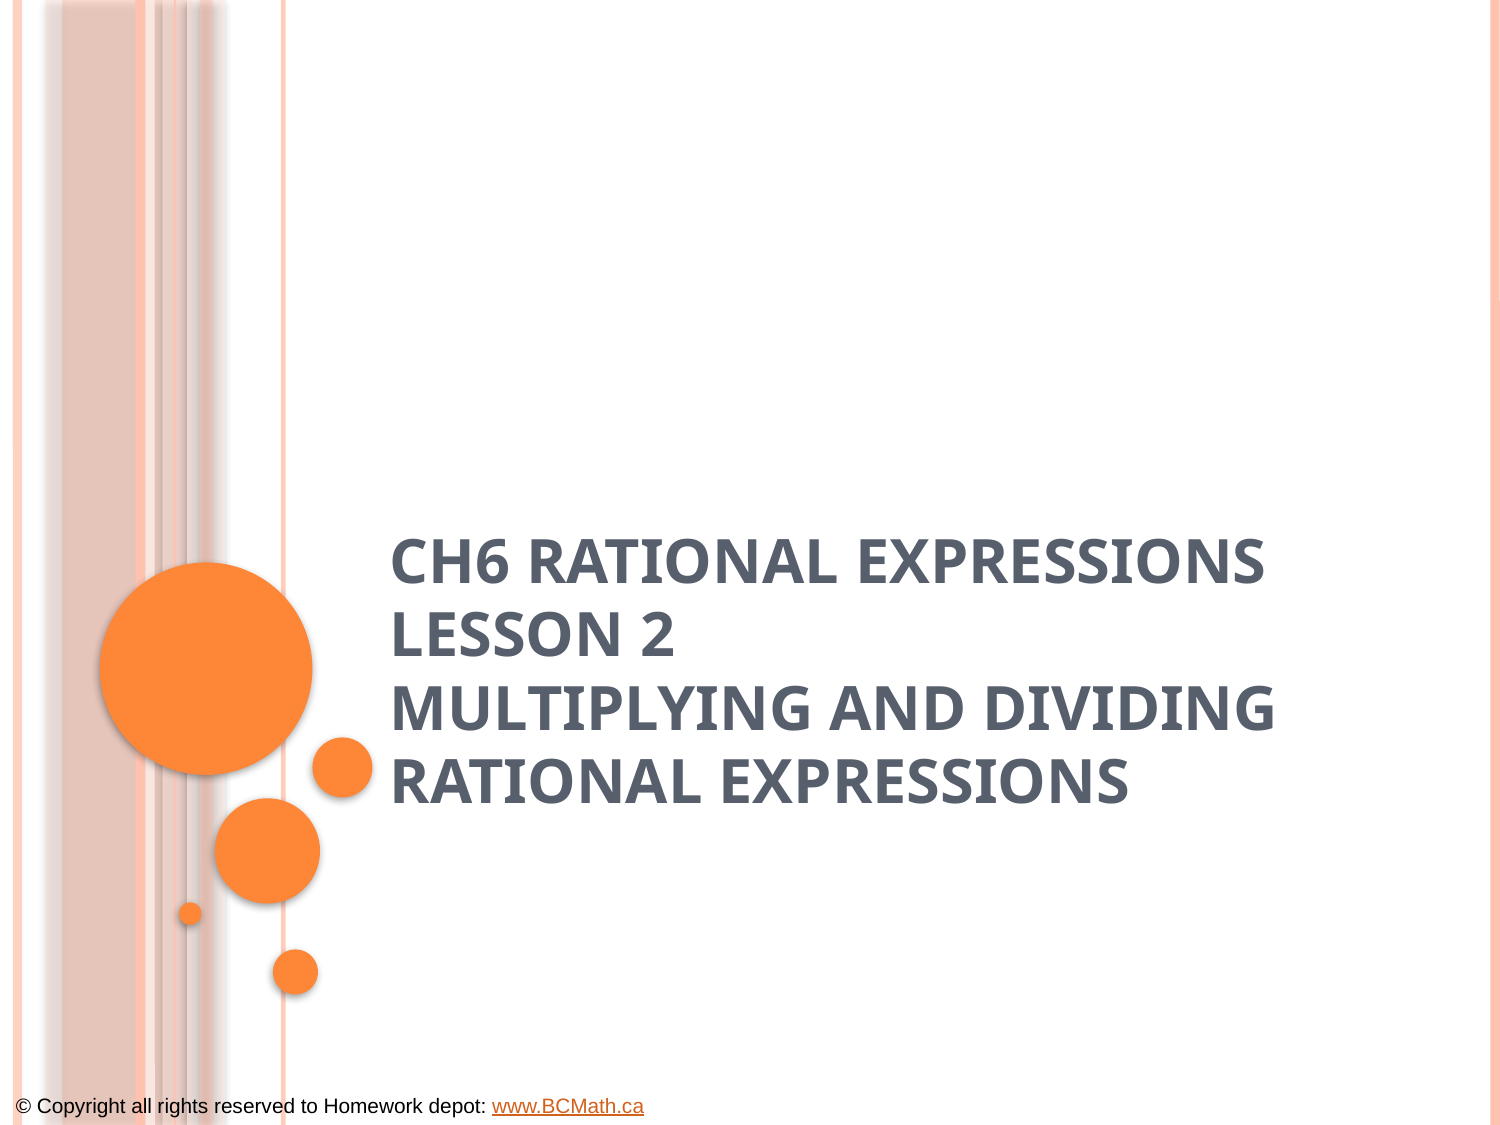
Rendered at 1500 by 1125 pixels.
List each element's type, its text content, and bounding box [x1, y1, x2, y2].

text_box © Copyright all rights reserved to Homework depot: www.BCMath.ca [1, 1084, 665, 1125]
title Ch6 Rational Expressions Lesson 2 Multiplying and Dividing Rational Expressions [375, 512, 1388, 824]
